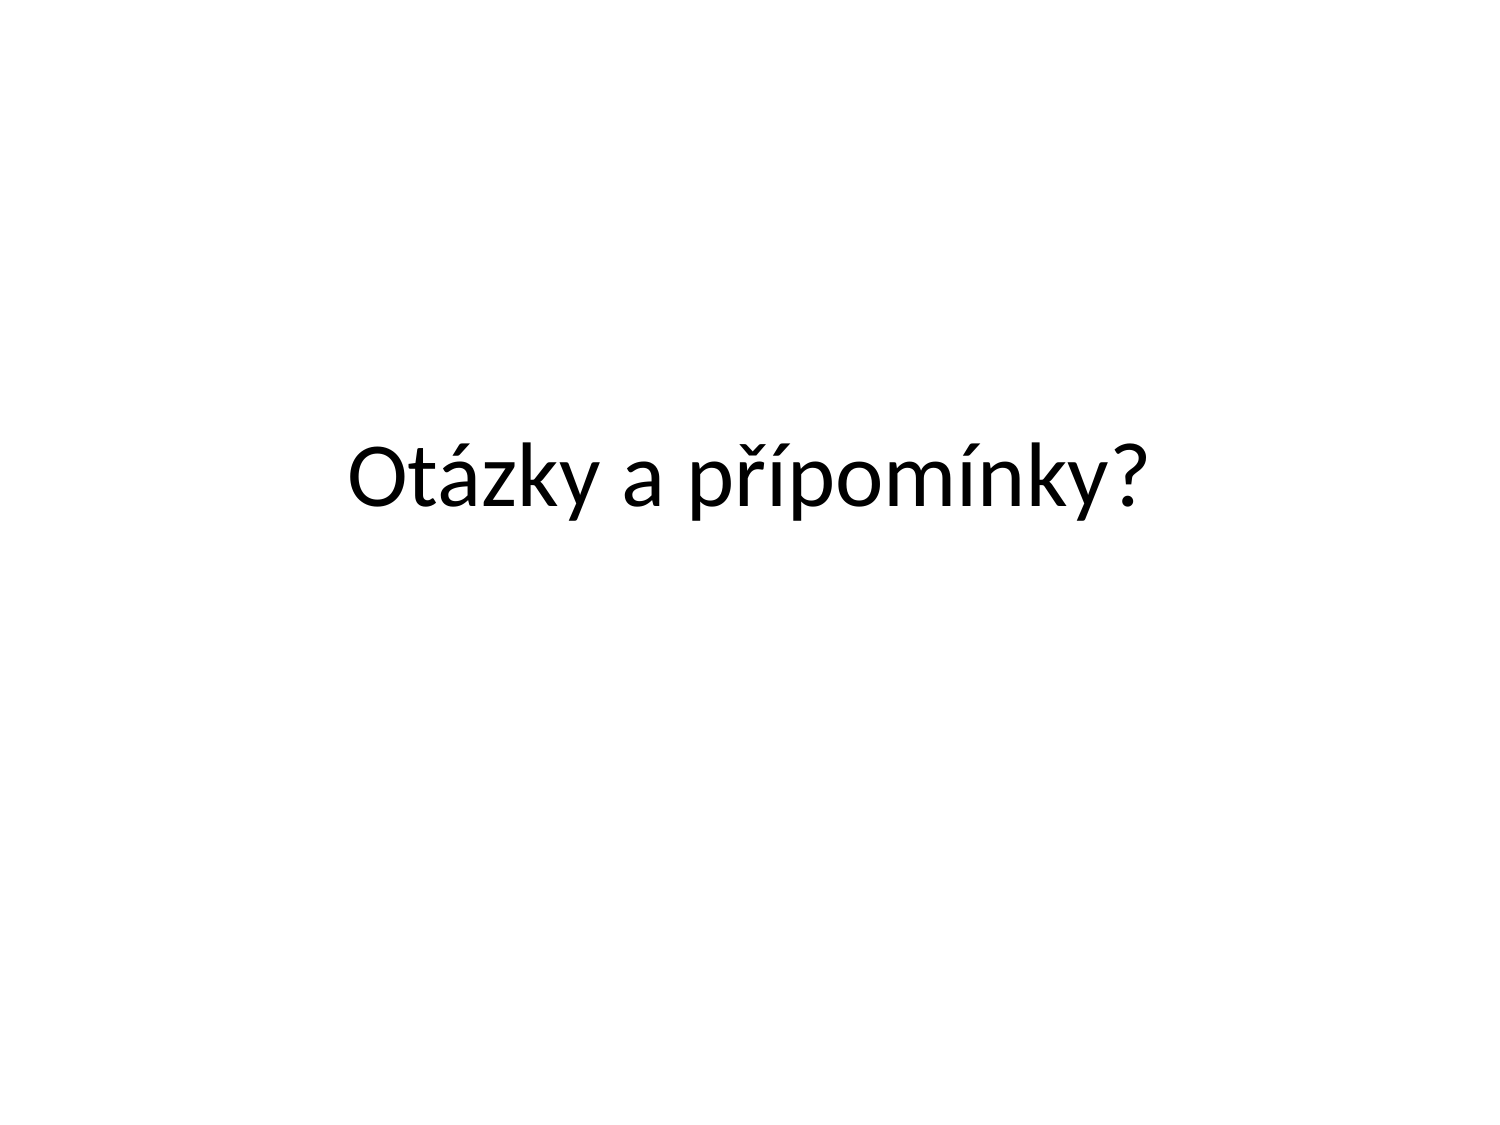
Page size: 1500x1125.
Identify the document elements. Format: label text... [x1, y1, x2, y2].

title Otázky a přípomínky? [112, 349, 1388, 591]
